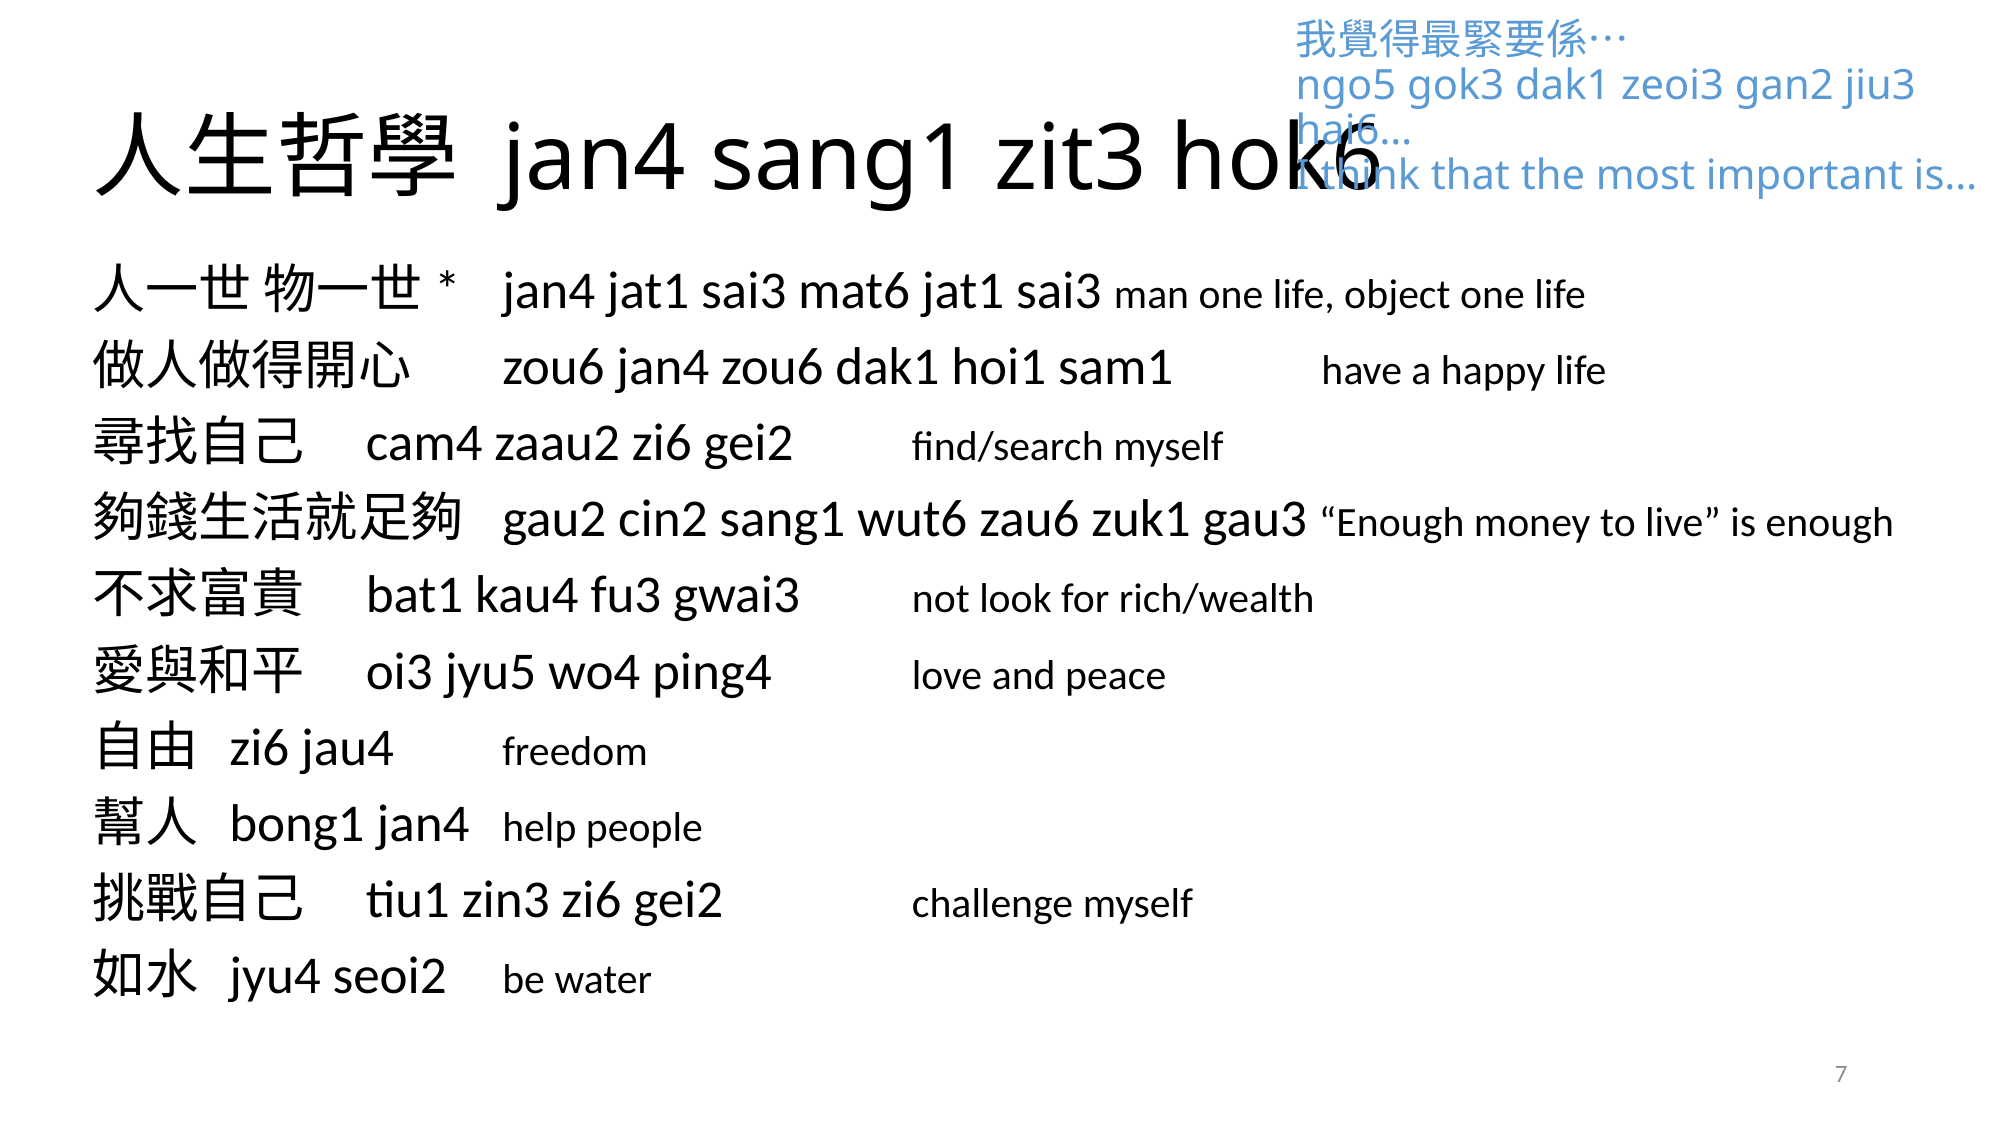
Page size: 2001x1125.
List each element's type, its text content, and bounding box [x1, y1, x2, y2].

list 人一世 物一世* jan4 jat1 sai3 mat6 jat1 sai3 man one life, object one life 做人做得開心 zou6 jan4 zou6 dak1 hoi1 sam1 have a happy life 尋找自己 cam4 zaau2 zi6 gei2 find/search myself 夠錢生活就足夠 gau2 cin2 sang1 wut6 zau6 zuk1 gau3 “Enough money to live” is enough 不求富貴 bat1 kau4 fu3 gwai3 not look for rich/wealth 愛與和平 oi3 jyu5 wo4 ping4 love and peace 自由 zi6 jau4 freedom 幫人 bong1 jan4 help people 挑戰自己 tiu1 zin3 zi6 gei2 challenge myself 如水 jyu4 seoi2 be water [77, 255, 1970, 1028]
slide_number 7 [1412, 1042, 1863, 1103]
title 人生哲學 jan4 sang1 zit3 hok6 [77, 51, 1803, 255]
text_box 我覺得最緊要係… ngo5 gok3 dak1 zeoi3 gan2 jiu3 hai6… I think that the most important is… [1280, 30, 1995, 187]
